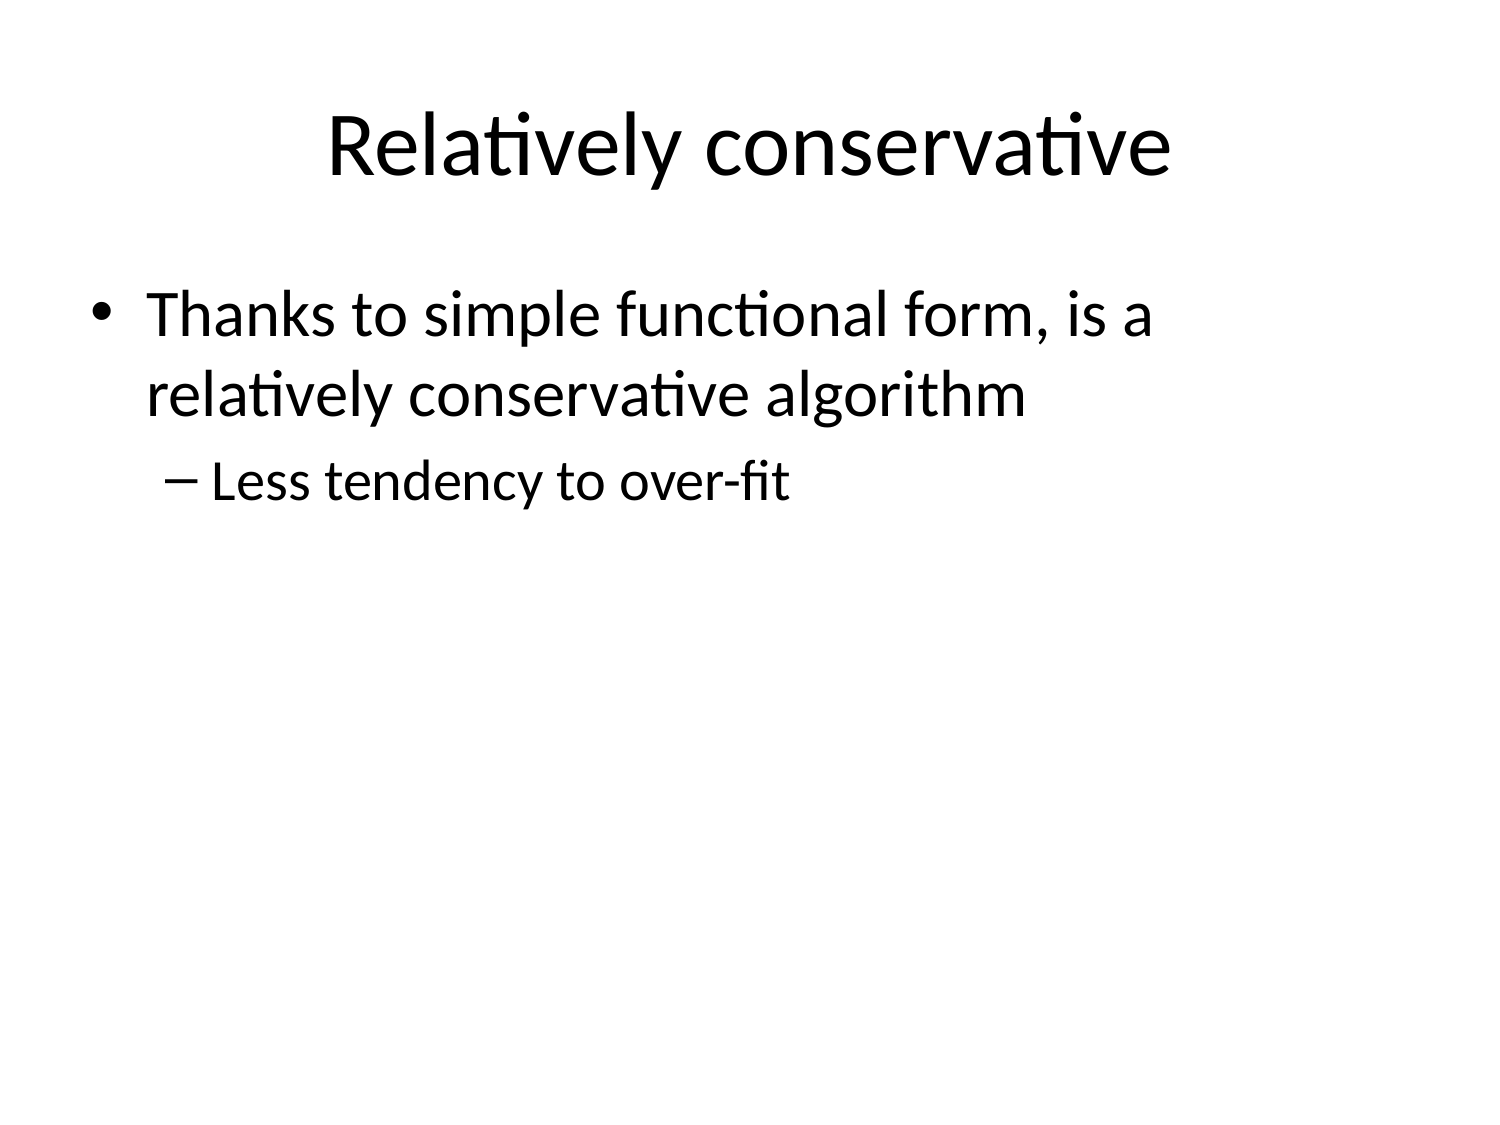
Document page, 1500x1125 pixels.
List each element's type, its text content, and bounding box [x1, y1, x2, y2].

list Thanks to simple functional form, is a relatively conservative algorithm Less tendency to over-fit [75, 262, 1425, 1005]
title Relatively conservative [75, 45, 1425, 233]
